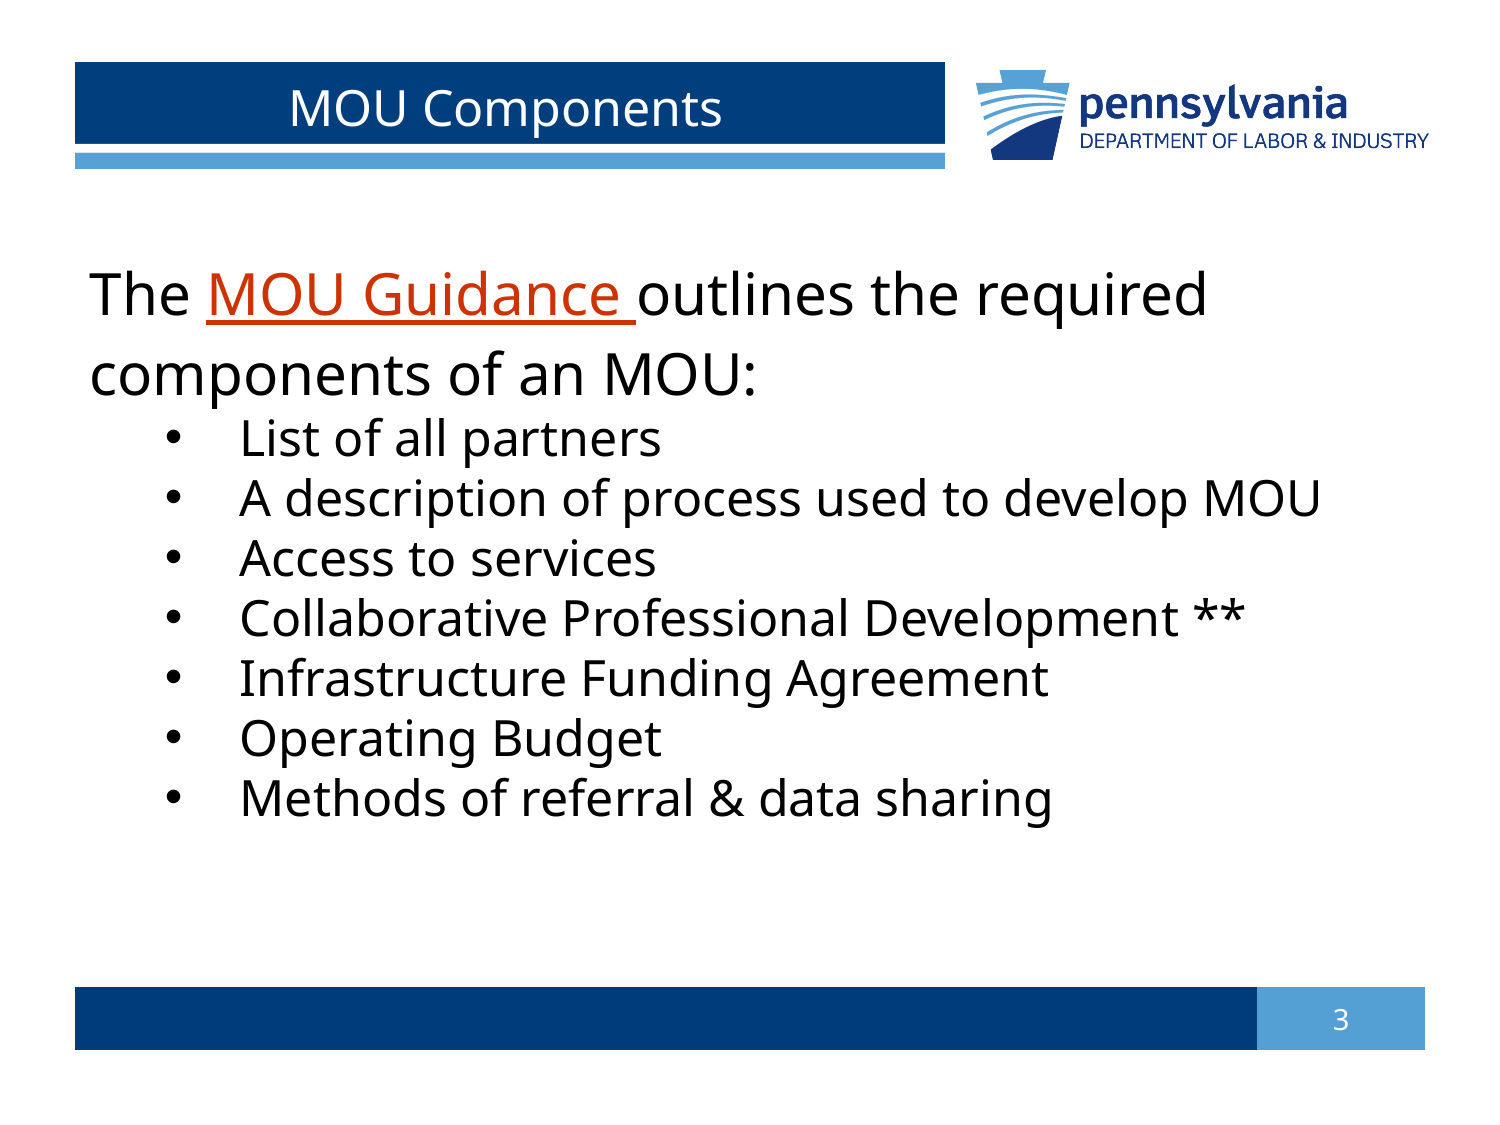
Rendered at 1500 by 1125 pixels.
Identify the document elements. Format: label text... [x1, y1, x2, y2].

picture [74, 987, 1426, 1051]
text_box The MOU Guidance outlines the required components of an MOU: List of all partners A description of process used to develop MOU Access to services Collaborative Professional Development ** Infrastructure Funding Agreement Operating Budget Methods of referral & data sharing [74, 249, 1429, 834]
picture [74, 62, 1430, 170]
